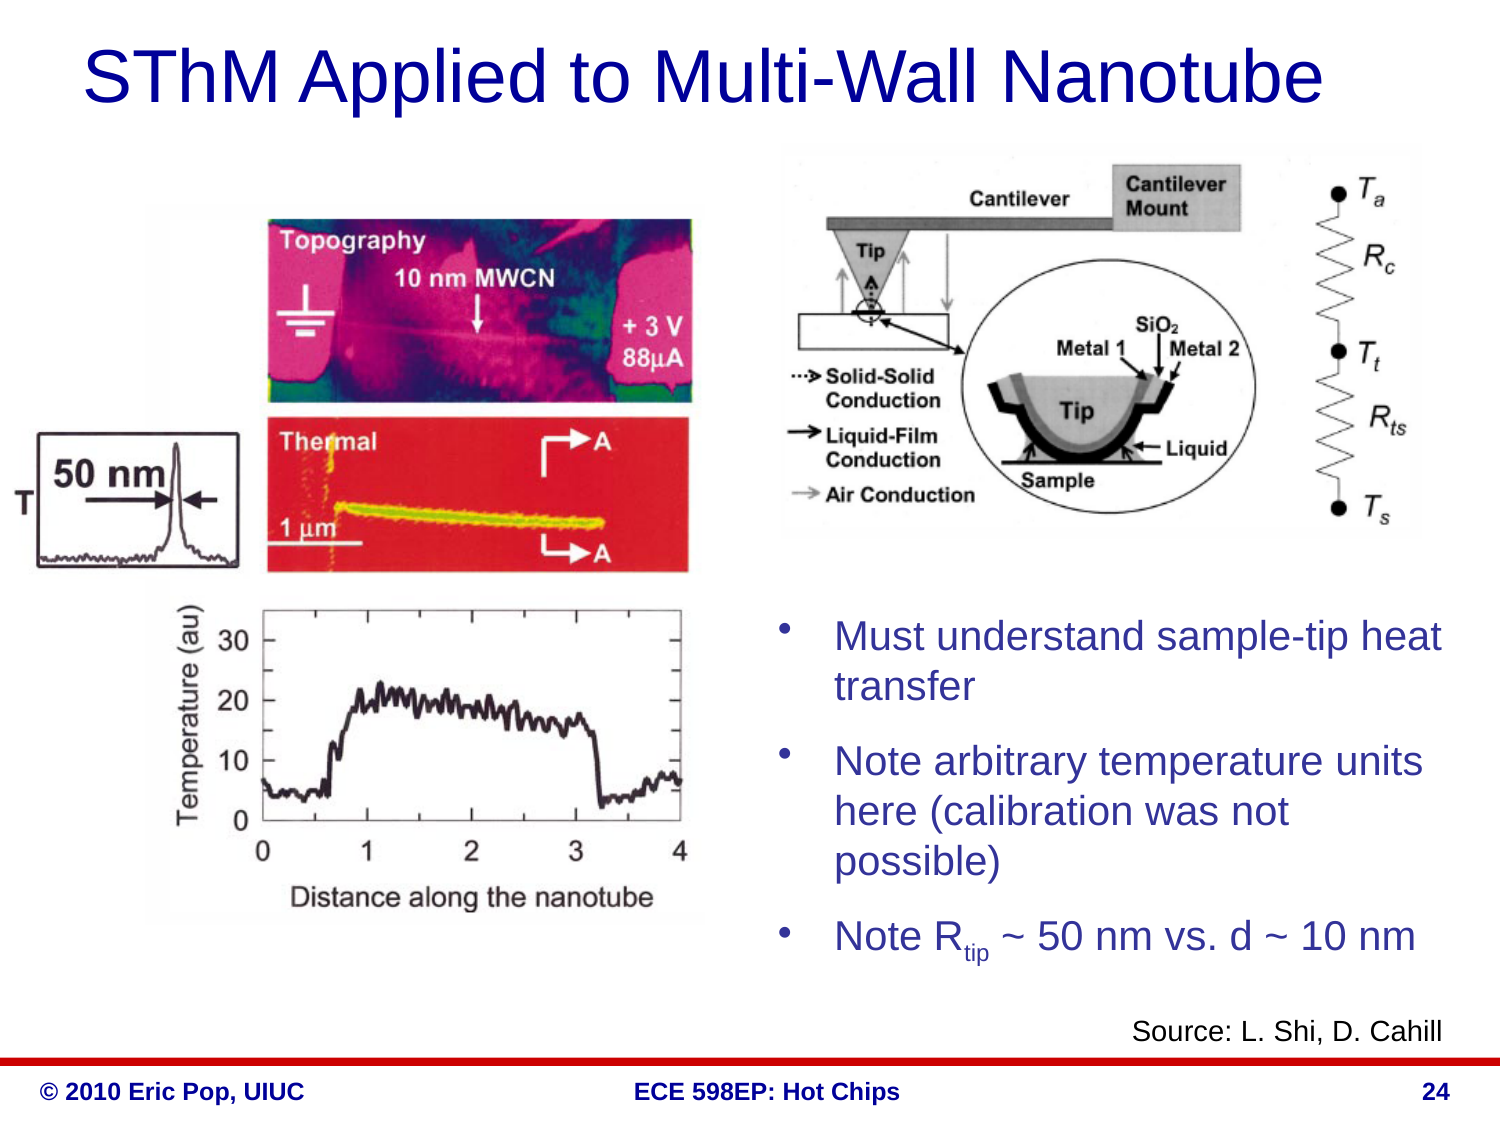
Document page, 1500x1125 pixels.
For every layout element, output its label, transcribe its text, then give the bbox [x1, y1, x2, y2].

list Must understand sample-tip heat transfer Note arbitrary temperature units here (calibration was not possible) Note Rtip ~ 50 nm vs. d ~ 10 nm [762, 601, 1465, 996]
slide_number 24 [1362, 1075, 1451, 1106]
title SThM Applied to Multi-Wall Nanotube [66, 20, 1418, 127]
picture [780, 143, 1422, 539]
text_box Source: L. Shi, D. Cahill [1116, 1005, 1458, 1055]
picture [12, 204, 705, 925]
